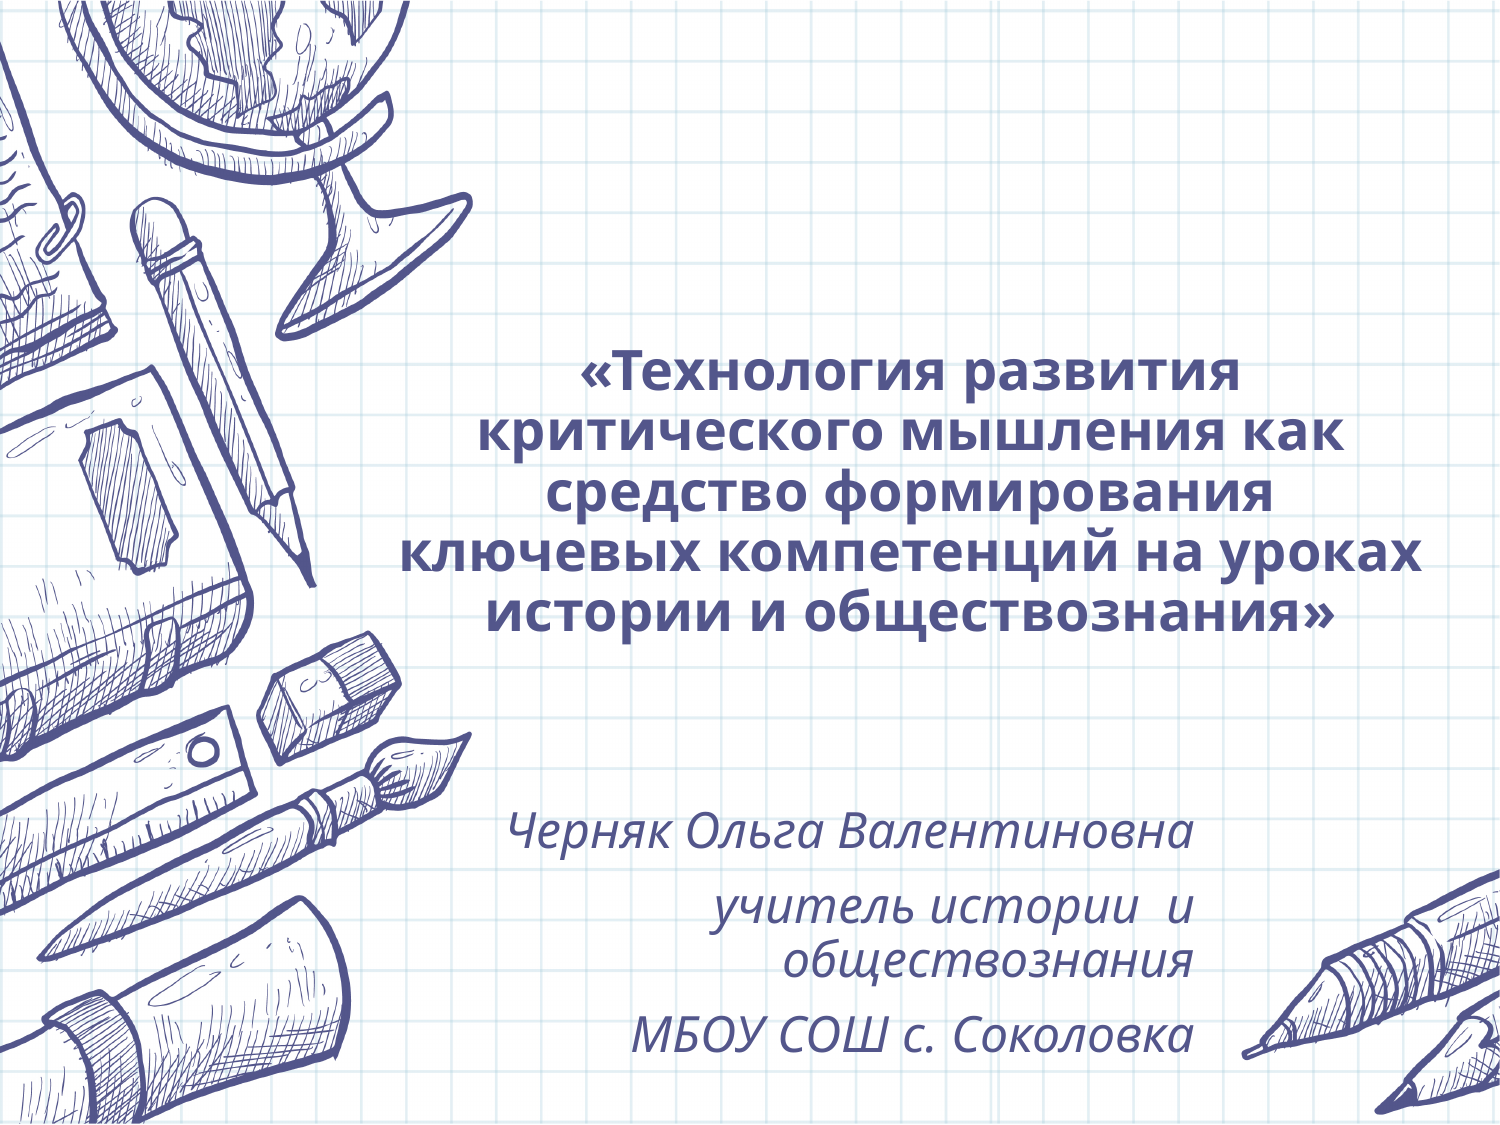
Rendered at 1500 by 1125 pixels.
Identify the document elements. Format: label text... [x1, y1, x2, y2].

picture [0, 0, 1500, 1125]
subtitle Черняк Ольга Валентиновна учитель истории и обществознания МБОУ СОШ с. Соколовка [316, 797, 1211, 1071]
title «Технология развития критического мышления как средство формирования ключевых компетенций на уроках истории и обществознания» [375, 314, 1448, 763]
